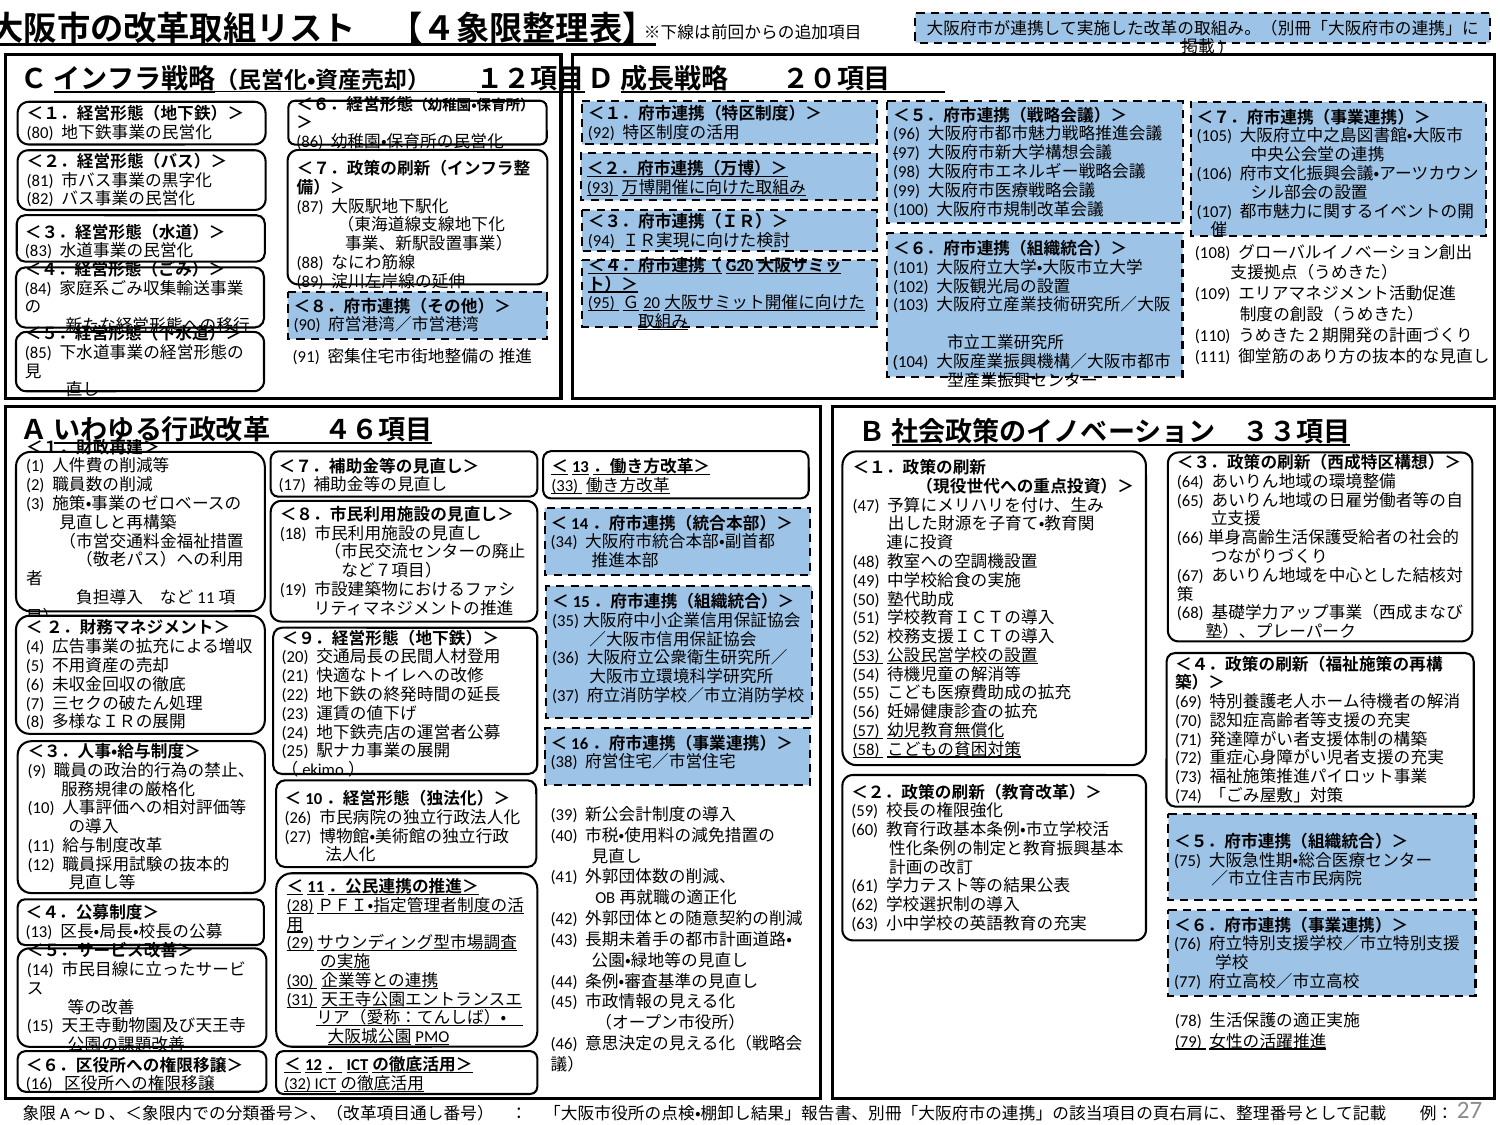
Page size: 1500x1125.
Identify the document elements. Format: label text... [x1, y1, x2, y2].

text_box (39) 新公会計制度の導入 (40) 市税・使用料の減免措置の 見直し (41) 外郭団体数の削減、 OB再就職の適正化 (42) 外郭団体との随意契約の削減 (43) 長期未着手の都市計画道路・ 公園・緑地等の見直し (44) 条例・審査基準の見直し (45) 市政情報の見える化 （オープン市役所） (46) 意思決定の見える化（戦略会議） [544, 796, 830, 1083]
text_box 象限A～D、＜象限内での分類番号＞、（改革項目通し番号） ： 「大阪市役所の点検・棚卸し結果」報告書、別冊「大阪府市の連携」の該当項目の頁右肩に、整理番号として記載 例：A１(1) [0, 1097, 1465, 1125]
text_box (91) 密集住宅市街地整備の 推進 [285, 331, 548, 382]
text_box [832, 405, 1495, 1098]
text_box Ｃ インフラ戦略（民営化・資産売却） １２項目 [5, 54, 571, 102]
text_box ＜５．府市連携（組織統合）＞ (75) 大阪急性期・総合医療センター ／市立住吉市民病院 [1167, 813, 1477, 901]
text_box ＜６．区役所への権限移譲＞ (16) 区役所への権限移譲 [16, 1050, 268, 1093]
text_box ＜４．公募制度＞ (13) 区長・局長・校長の公募 [16, 898, 265, 947]
text_box ＜７．政策の刷新（インフラ整備）＞ (87) 大阪駅地下駅化 （東海道線支線地下化 事業、新駅設置事業） (88) なにわ筋線 (89) 淀川左岸線の延伸 [286, 148, 549, 286]
text_box ＜15．府市連携（組織統合）＞ (35)大阪府中小企業信用保証協会 ／大阪市信用保証協会 (36) 大阪府立公衆衛生研究所／ 大阪市立環境科学研究所 (37) 府立消防学校／市立消防学校 [545, 585, 813, 719]
text_box ＜13．働き方改革＞ (33) 働き方改革 [542, 450, 810, 500]
text_box ＜５．経営形態（下水道）＞ (85) 下水道事業の経営形態の見 直し [14, 330, 266, 393]
text_box ＜８．府市連携（その他）＞ (90) 府営港湾／市営港湾 [287, 291, 548, 334]
text_box ＜２．政策の刷新（教育改革）＞ (59) 校長の権限強化 (60) 教育行政基本条例・市立学校活 性化条例の制定と教育振興基本 計画の改訂 (61) 学力テスト等の結果公表 (62) 学校選択制の導入 (63) 小中学校の英語教育の充実 [841, 773, 1148, 942]
text_box ＜１．政策の刷新 （現役世代への重点投資）＞ (47) 予算にメリハリを付け、生み 出した財源を子育て・教育関 連に投資 (48) 教室への空調機設置 (49) 中学校給食の実施 (50) 塾代助成 (51) 学校教育ＩＣＴの導入 (52) 校務支援ＩＣＴの導入 (53) 公設民営学校の設置 (54) 待機児童の解消等 (55) こども医療費助成の拡充 (56) 妊婦健康診査の拡充 (57) 幼児教育無償化 (58) こどもの貧困対策 [841, 450, 1148, 767]
text_box [5, 406, 822, 1098]
text_box ＜10．経営形態（独法化）＞ (26) 市民病院の独立行政法人化 (27) 博物館・美術館の独立行政 法人化 [275, 779, 538, 869]
text_box ＜３．人事・給与制度＞ (9) 職員の政治的行為の禁止、 服務規律の厳格化 (10) 人事評価への相対評価等 の導入 (11) 給与制度改革 (12) 職員採用試験の抜本的 見直し等 [16, 740, 266, 895]
slide_number 27 [1379, 1094, 1498, 1124]
text_box ＜５．サービス改善＞ (14) 市民目線に立ったサービス 等の改善 (15) 天王寺動物園及び天王寺 公園の課題改善 [16, 947, 268, 1048]
text_box ＜１．経営形態（地下鉄）＞ (80) 地下鉄事業の民営化 [16, 100, 267, 146]
text_box ＜16．府市連携（事業連携）＞ (38) 府営住宅／市営住宅 [544, 727, 811, 786]
text_box ※下線は前回からの追加項目 [620, 16, 891, 45]
text_box ＜２．経営形態（バス）＞ (81) 市バス事業の黒字化 (82) バス事業の民営化 [16, 149, 267, 212]
text_box 大阪府市が連携して実施した改革の取組み。（別冊「大阪府市の連携」に掲載) [914, 12, 1491, 44]
text_box ＜６．経営形態（幼稚園・保育所）＞ (86) 幼稚園・保育所の民営化 [287, 99, 548, 146]
text_box ＜１．財政再建＞ (1) 人件費の削減等 (2) 職員数の削減 (3) 施策・事業のゼロベースの 見直しと再構築 （市営交通料金福祉措置 （敬老パス）への利用者 負担導入 など11項目） [14, 450, 266, 613]
text_box ＜４．経営形態（ごみ）＞ (84) 家庭系ごみ収集輸送事業の 新たな経営形態への移行 [14, 266, 266, 329]
text_box ＜３．政策の刷新（西成特区構想）＞ (64) あいりん地域の環境整備 (65) あいりん地域の日雇労働者等の自 立支援 (66)単身高齢生活保護受給者の社会的 つながりづくり (67) あいりん地域を中心とした結核対策 (68) 基礎学力アップ事業（西成まなび塾）、プレーパーク [1166, 451, 1474, 643]
text_box ＜７．補助金等の見直し＞ (17) 補助金等の見直し [269, 450, 539, 498]
text_box [5, 102, 562, 400]
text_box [572, 54, 1500, 399]
text_box ＜ ２．財務マネジメント＞ (4) 広告事業の拡充による増収 (5) 不用資産の売却 (6) 未収金回収の徹底 (7) 三セクの破たん処理 (8) 多様なＩＲの展開 [14, 614, 266, 735]
text_box 大阪市の改革取組リスト 【４象限整理表】 [0, 0, 671, 55]
text_box ＜９．経営形態（地下鉄）＞ (20) 交通局長の民間人材登用 (21) 快適なトイレへの改修 (22) 地下鉄の終発時間の延長 (23) 運賃の値下げ (24) 地下鉄売店の運営者公募 (25) 駅ナカ事業の展開（ekimo） [272, 626, 539, 776]
text_box ＜６．府市連携（事業連携）＞ (76) 府立特別支援学校／市立特別支援 学校 (77) 府立高校／市立高校 [1167, 909, 1477, 997]
text_box ＜８．市民利用施設の見直し＞ (18) 市民利用施設の見直し （市民交流センターの廃止 など７項目） (19) 市設建築物におけるファシ リティマネジメントの推進 [269, 499, 539, 623]
text_box ＜３．経営形態（水道）＞ (83) 水道事業の民営化 [15, 214, 266, 263]
text_box ＜４．政策の刷新（福祉施策の再構築）＞ (69) 特別養護老人ホーム待機者の解消 (70) 認知症高齢者等支援の充実 (71) 発達障がい者支援体制の構築 (72) 重症心身障がい児者支援の充実 (73) 福祉施策推進パイロット事業 (74) 「ごみ屋敷」対策 [1165, 651, 1475, 808]
